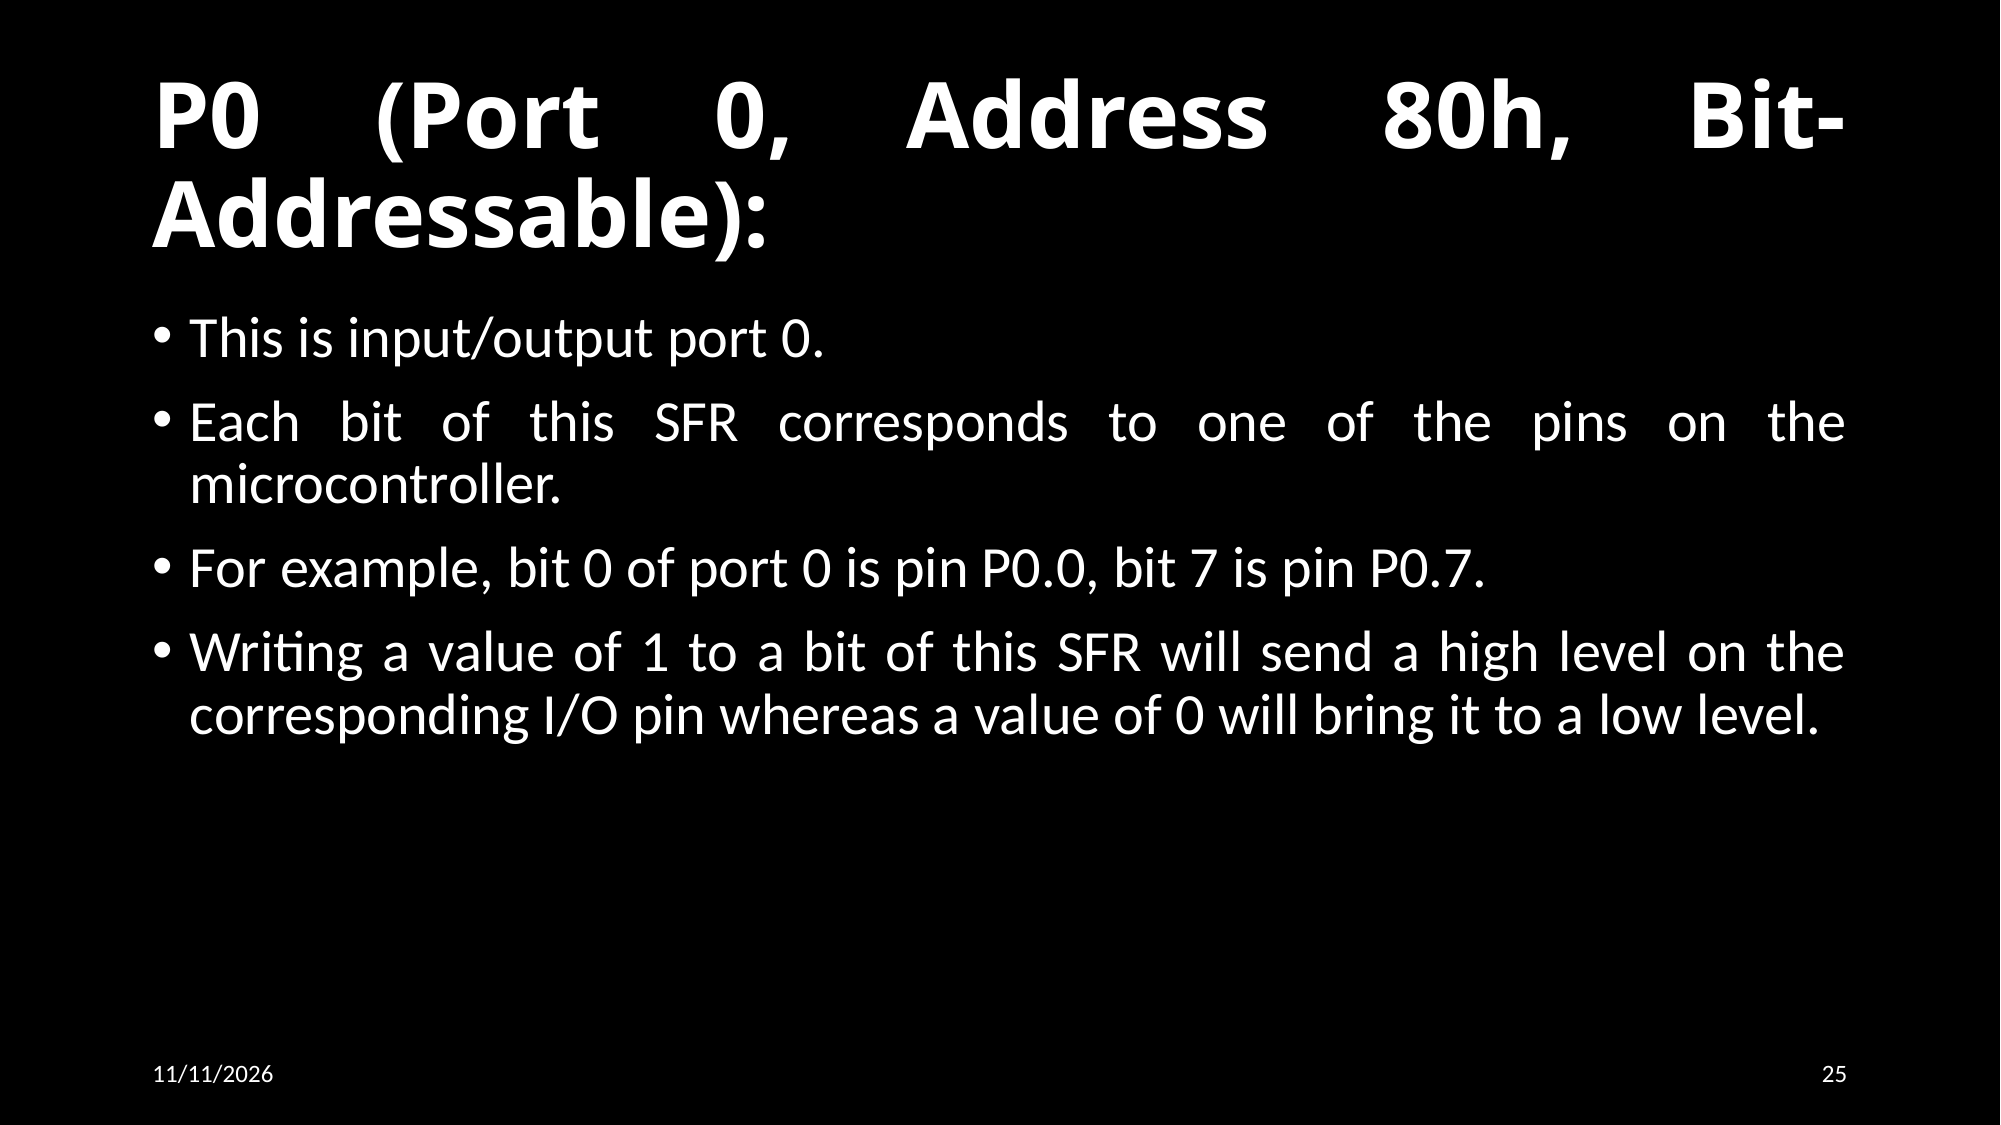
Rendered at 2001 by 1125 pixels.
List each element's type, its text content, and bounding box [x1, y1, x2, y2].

title P0 (Port 0, Address 80h, Bit-Addressable): [137, 59, 1863, 278]
slide_number 19-Sep-15 [137, 1042, 588, 1103]
list This is input/output port 0. Each bit of this SFR corresponds to one of the pins on the microcontroller. For example, bit 0 of port 0 is pin P0.0, bit 7 is pin P0.7. Writing a value of 1 to a bit of this SFR will send a high level on the corresponding I/O pin whereas a value of 0 will bring it to a low level. [137, 299, 1863, 1014]
slide_number 25 [1412, 1042, 1863, 1103]
